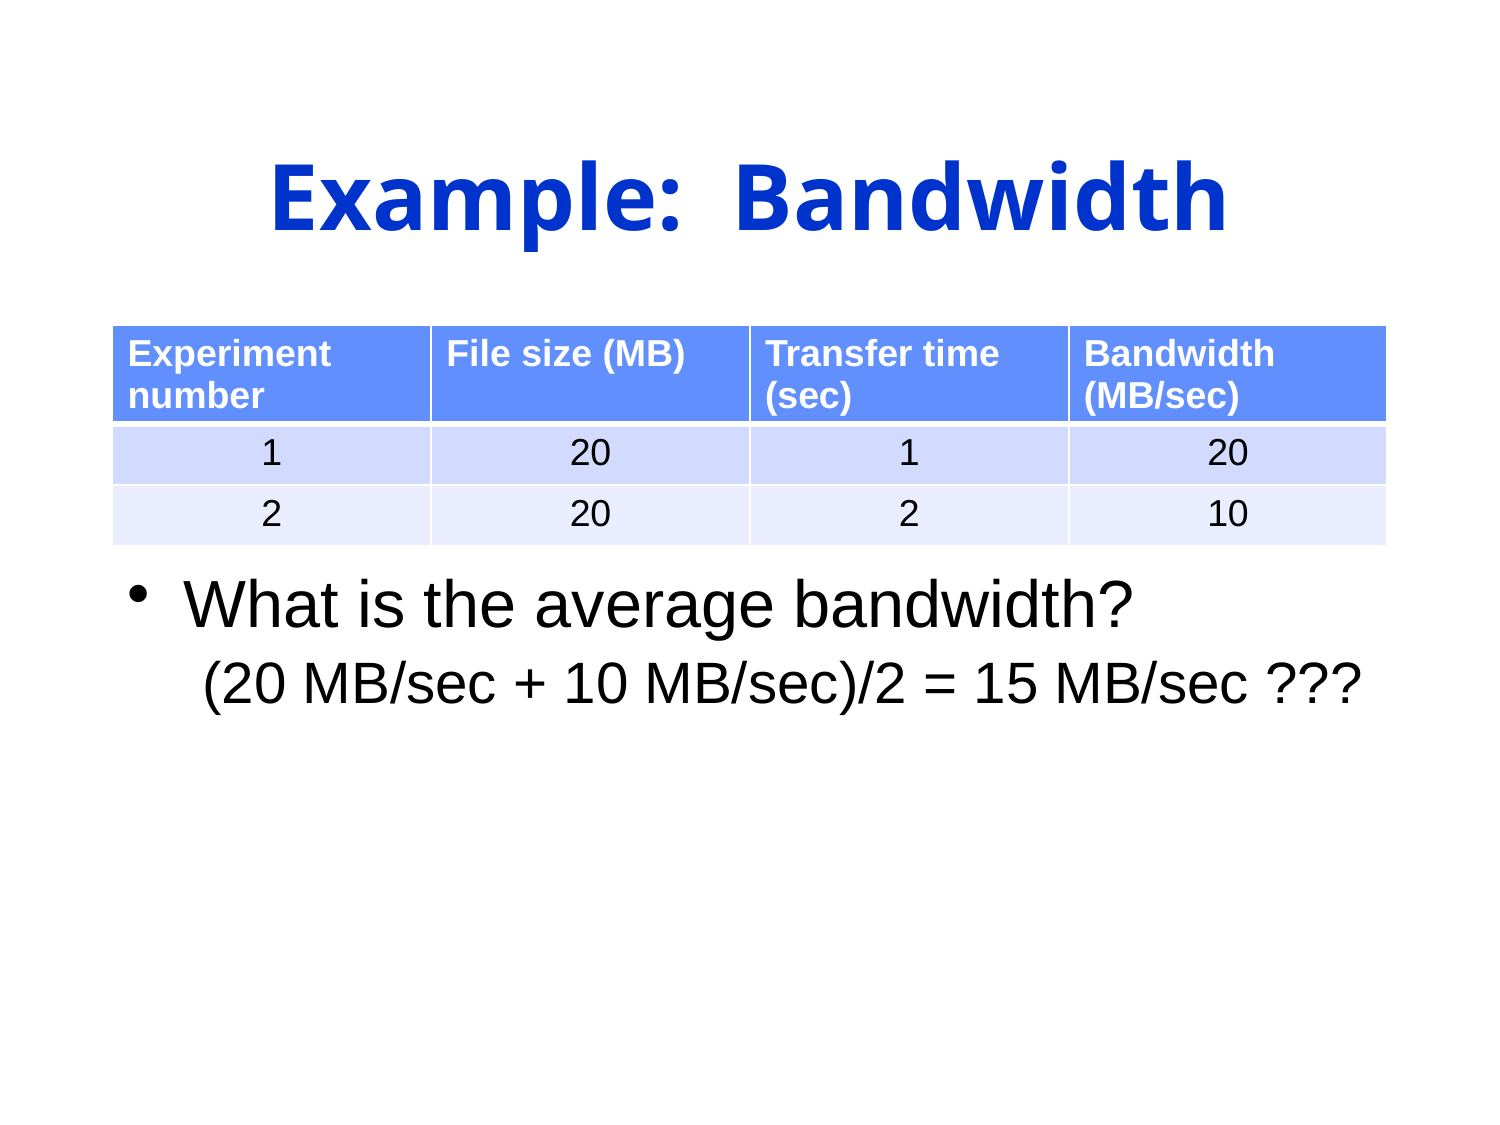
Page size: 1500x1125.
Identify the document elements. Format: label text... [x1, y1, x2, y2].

table_cell 20 [1070, 427, 1386, 484]
table_cell 2 [751, 486, 1068, 545]
table_cell 1 [113, 427, 430, 484]
text_box What is the average bandwidth? (20 MB/sec + 10 MB/sec)/2 = 15 MB/sec ??? [112, 562, 1388, 1000]
table_cell 1 [751, 427, 1068, 484]
table_cell 10 [1070, 486, 1386, 545]
table_header Transfer time (sec) [751, 326, 1068, 421]
table_cell 20 [432, 486, 749, 545]
table_cell 2 [113, 486, 430, 545]
table_header Bandwidth (MB/sec) [1070, 326, 1386, 421]
table_cell 20 [432, 427, 749, 484]
title Example: Bandwidth [111, 99, 1388, 288]
table_header File size (MB) [432, 326, 749, 421]
table_header Experiment number [113, 326, 430, 421]
